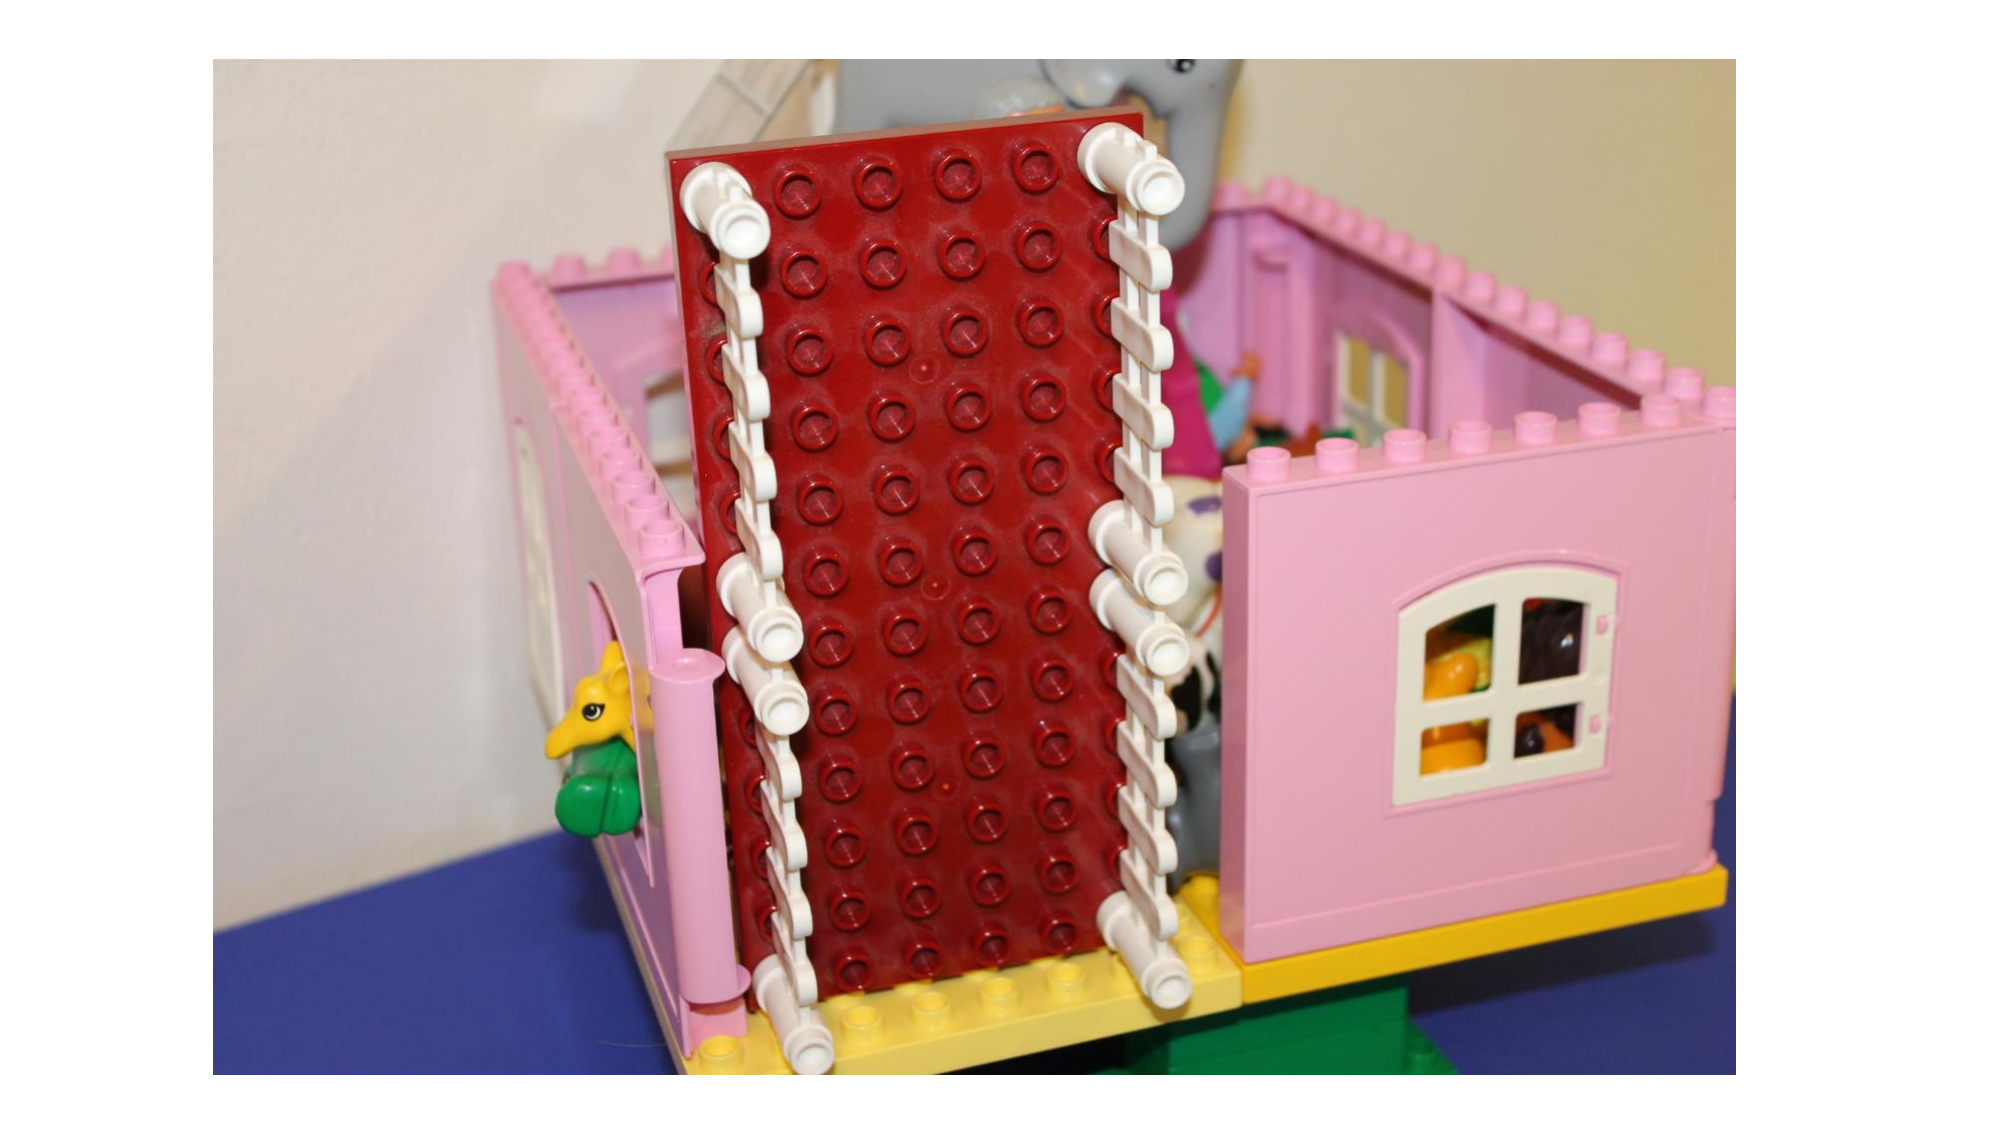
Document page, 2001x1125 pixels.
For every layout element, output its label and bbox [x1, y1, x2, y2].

list [213, 59, 1736, 1075]
